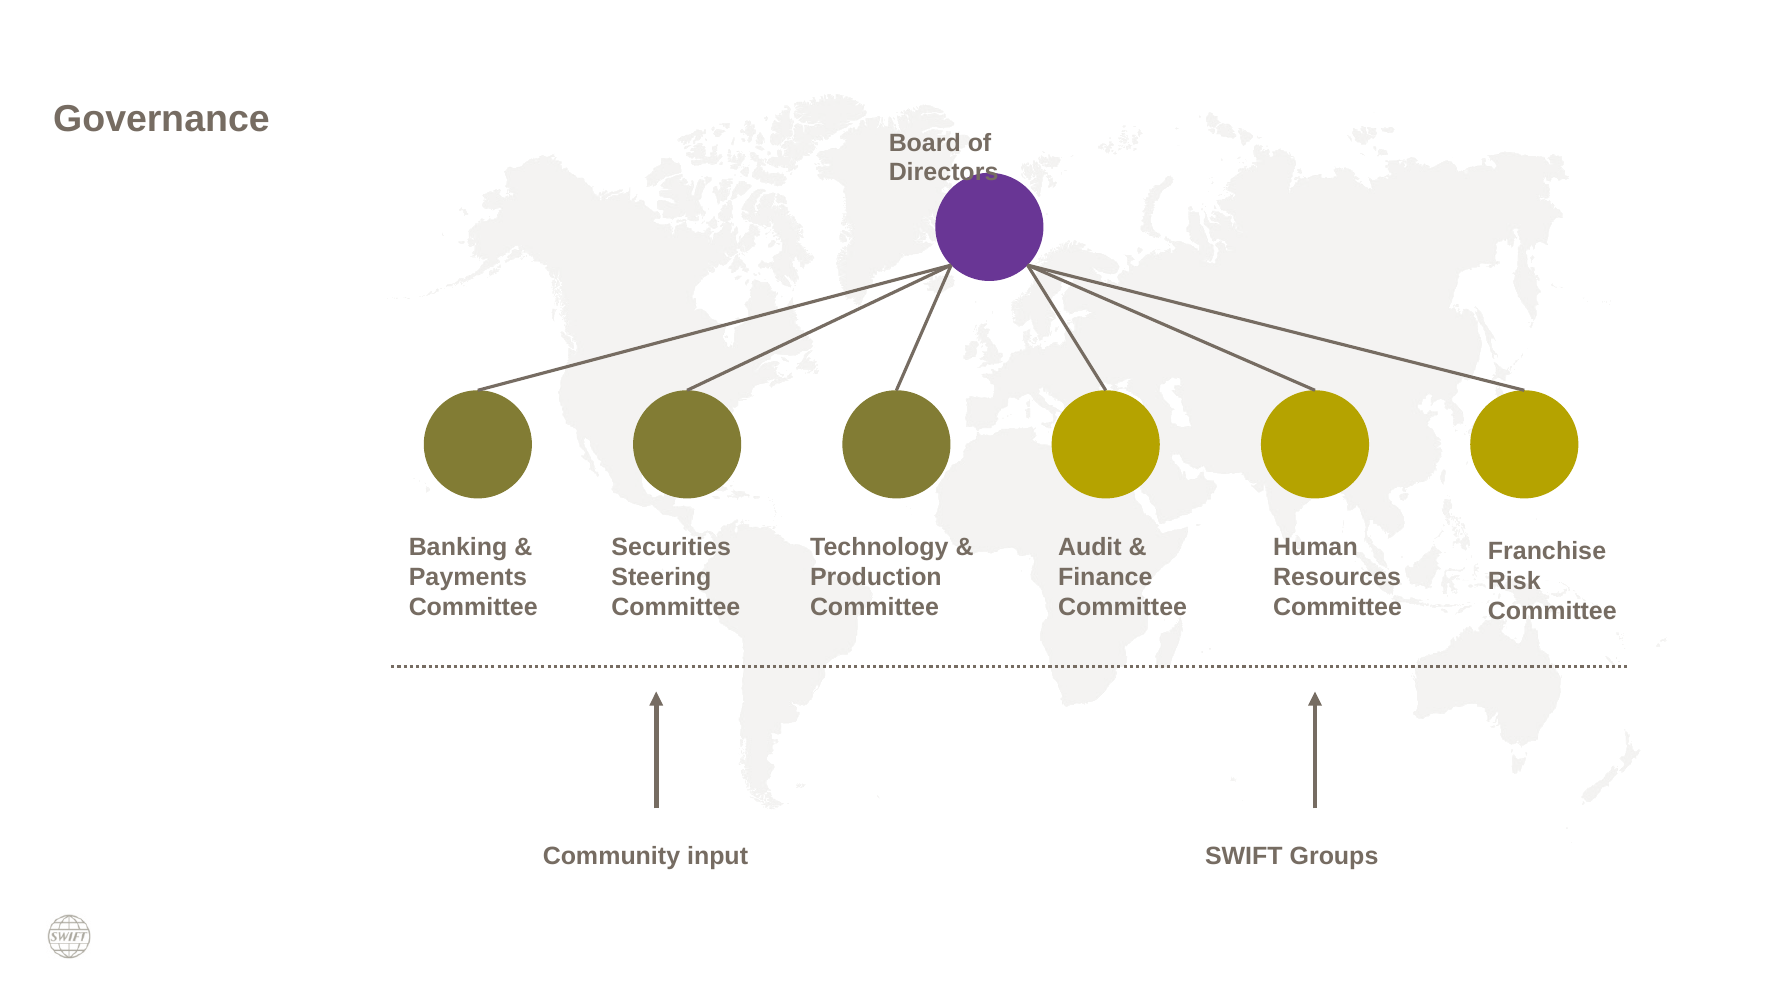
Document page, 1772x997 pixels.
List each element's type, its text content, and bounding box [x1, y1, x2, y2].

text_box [477, 264, 952, 391]
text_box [1027, 264, 1525, 391]
text_box [633, 398, 742, 499]
text_box [1470, 390, 1579, 499]
text_box SWIFT Groups [1187, 831, 1429, 879]
text_box Banking & Payments Committee [391, 521, 593, 630]
text_box [1260, 398, 1370, 499]
text_box [1051, 399, 1160, 499]
text_box [423, 390, 532, 499]
text_box Community input [525, 831, 807, 879]
title Governance [35, 84, 379, 853]
text_box [842, 399, 951, 499]
text_box [935, 195, 1044, 281]
text_box Franchise Risk Committee [1470, 525, 1666, 634]
text_box Technology & Production Committee [792, 521, 992, 630]
text_box Securities Steering Committee [593, 521, 792, 630]
text_box Board of Directors [871, 117, 1127, 195]
text_box Audit & Finance Committee [1040, 521, 1229, 630]
text_box Human Resources Committee [1255, 521, 1450, 630]
